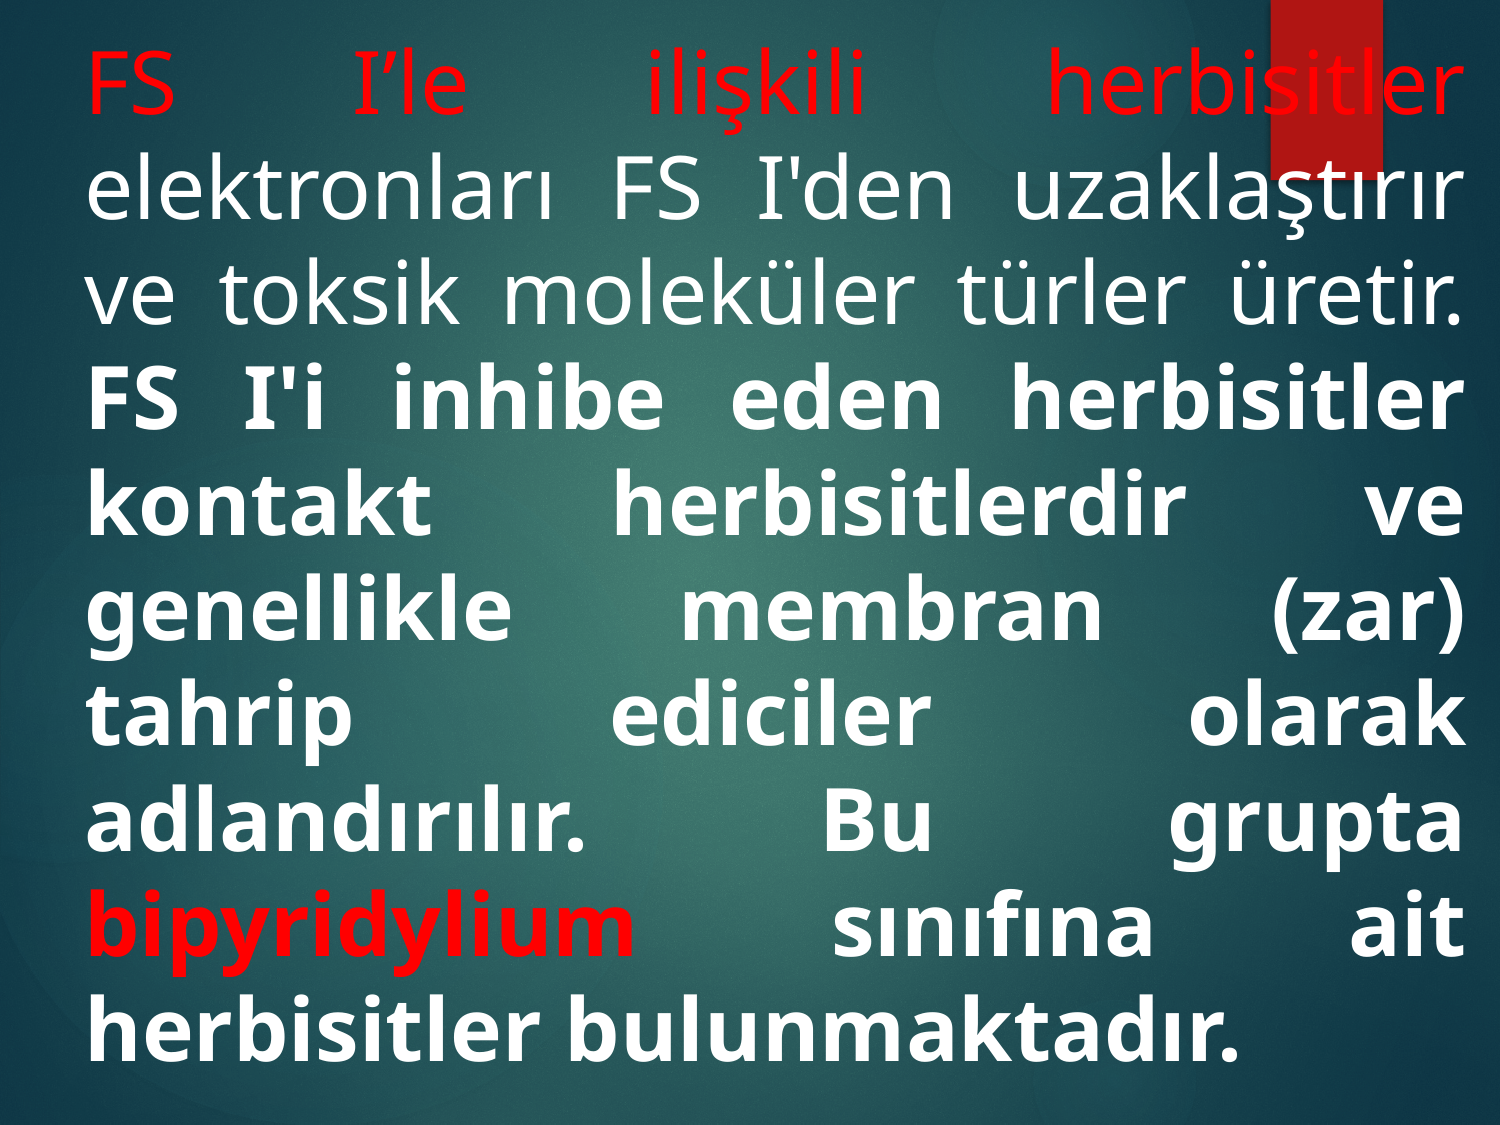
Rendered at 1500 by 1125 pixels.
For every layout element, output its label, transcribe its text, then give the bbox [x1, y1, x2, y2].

list FS I’le ilişkili herbisitler elektronları FS I'den uzaklaştırır ve toksik moleküler türler üretir. FS I'i inhibe eden herbisitler kontakt herbisitlerdir ve genellikle membran (zar) tahrip ediciler olarak adlandırılır. Bu grupta bipyridylium sınıfına ait herbisitler bulunmaktadır. [17, 19, 1483, 1106]
